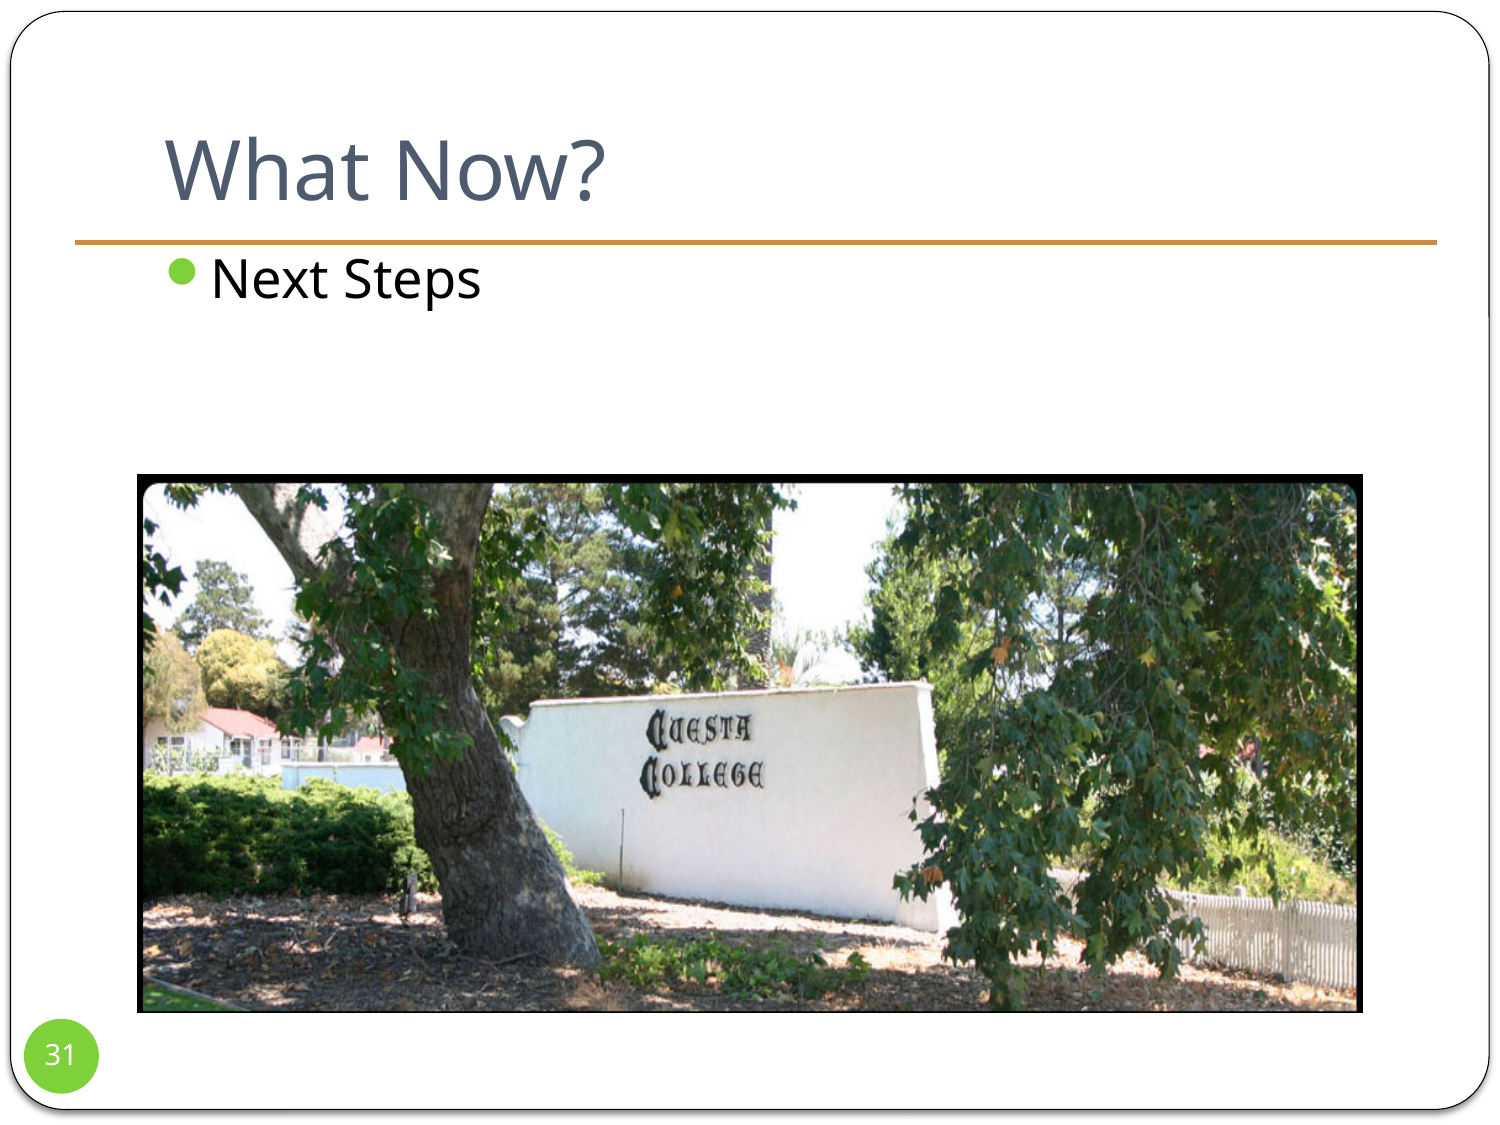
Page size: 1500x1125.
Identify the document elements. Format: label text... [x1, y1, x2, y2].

title What Now? [150, 45, 1425, 233]
slide_number 31 [23, 1018, 99, 1094]
picture [137, 474, 1363, 1013]
list Next Steps [150, 237, 1425, 988]
